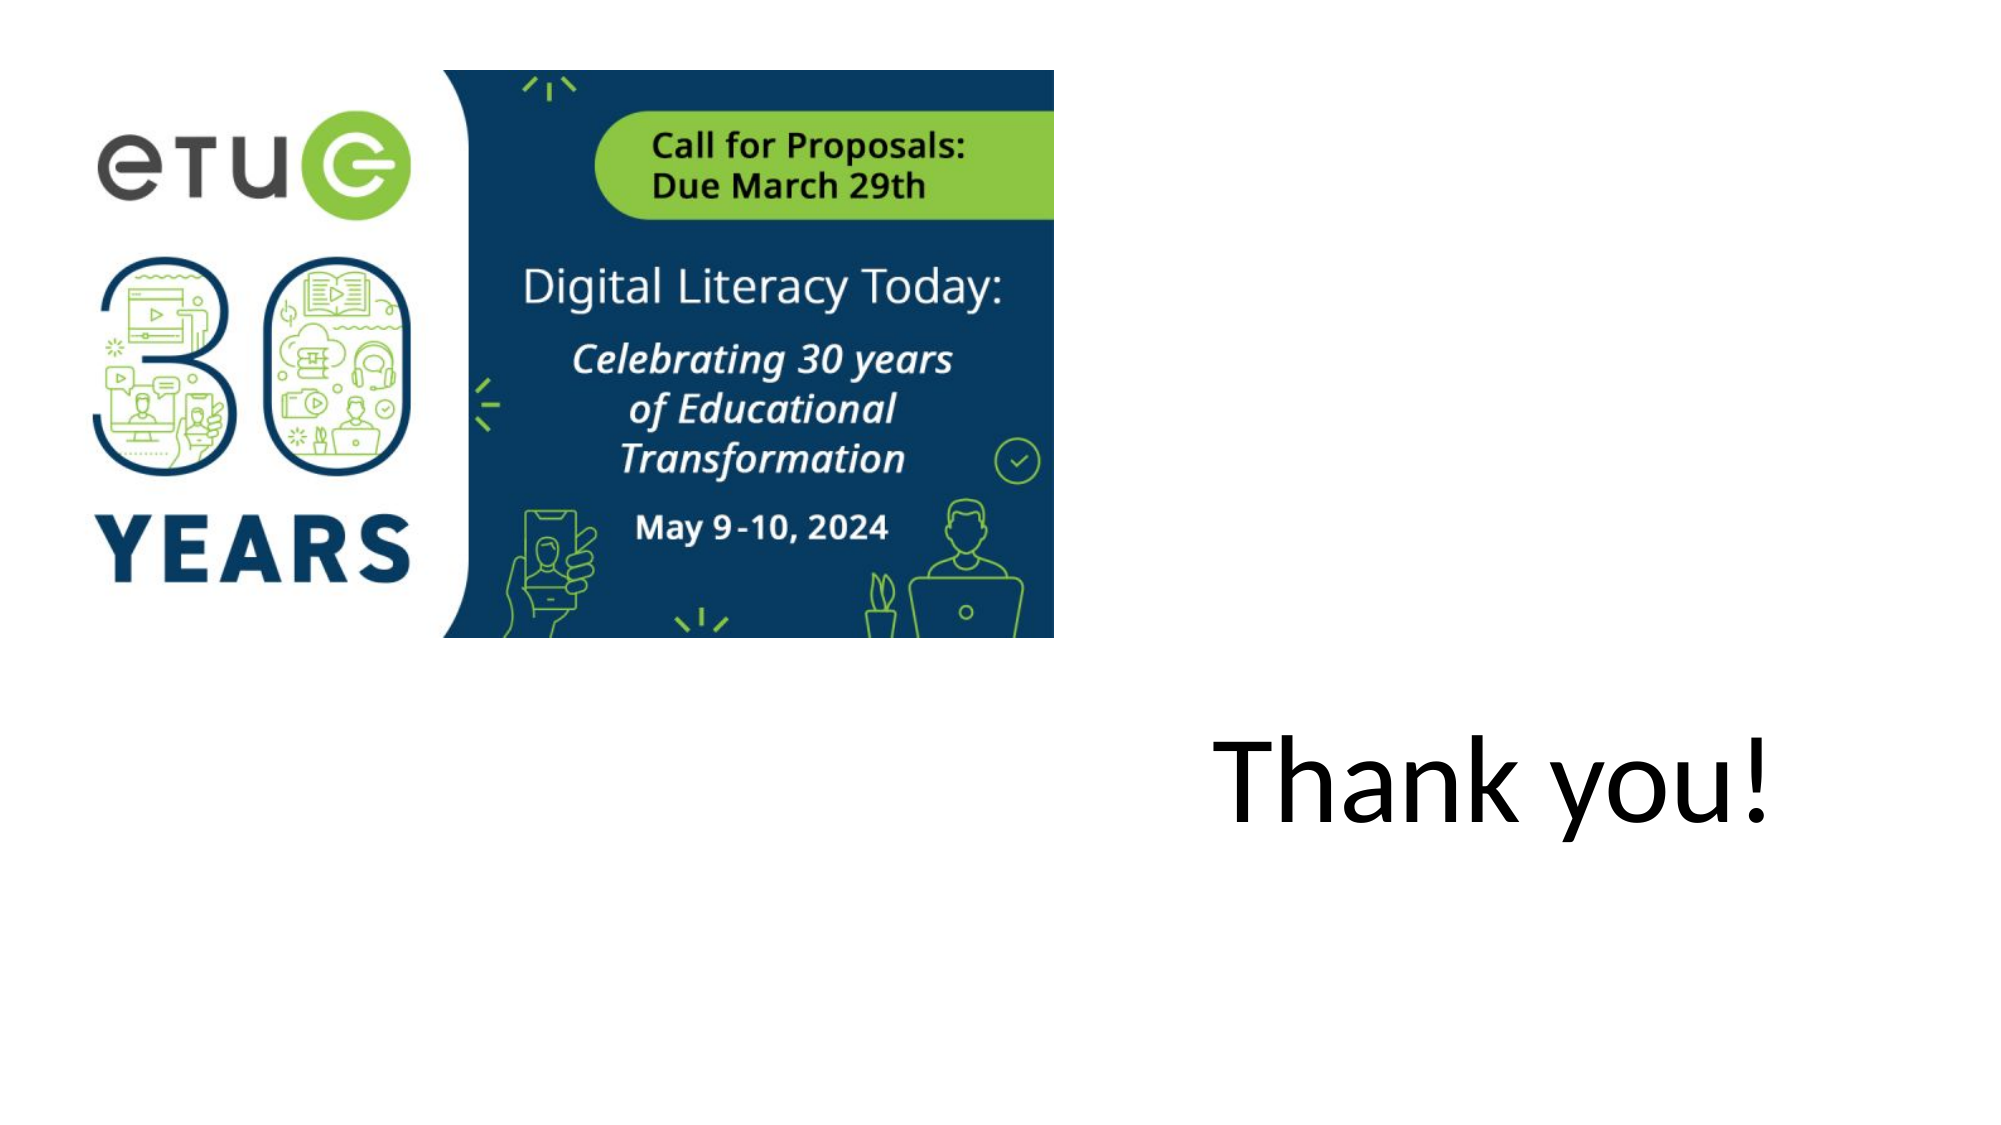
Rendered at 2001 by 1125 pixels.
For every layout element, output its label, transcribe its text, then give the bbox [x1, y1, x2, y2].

title Thank you! [1108, 465, 1882, 857]
picture [45, 70, 1055, 638]
